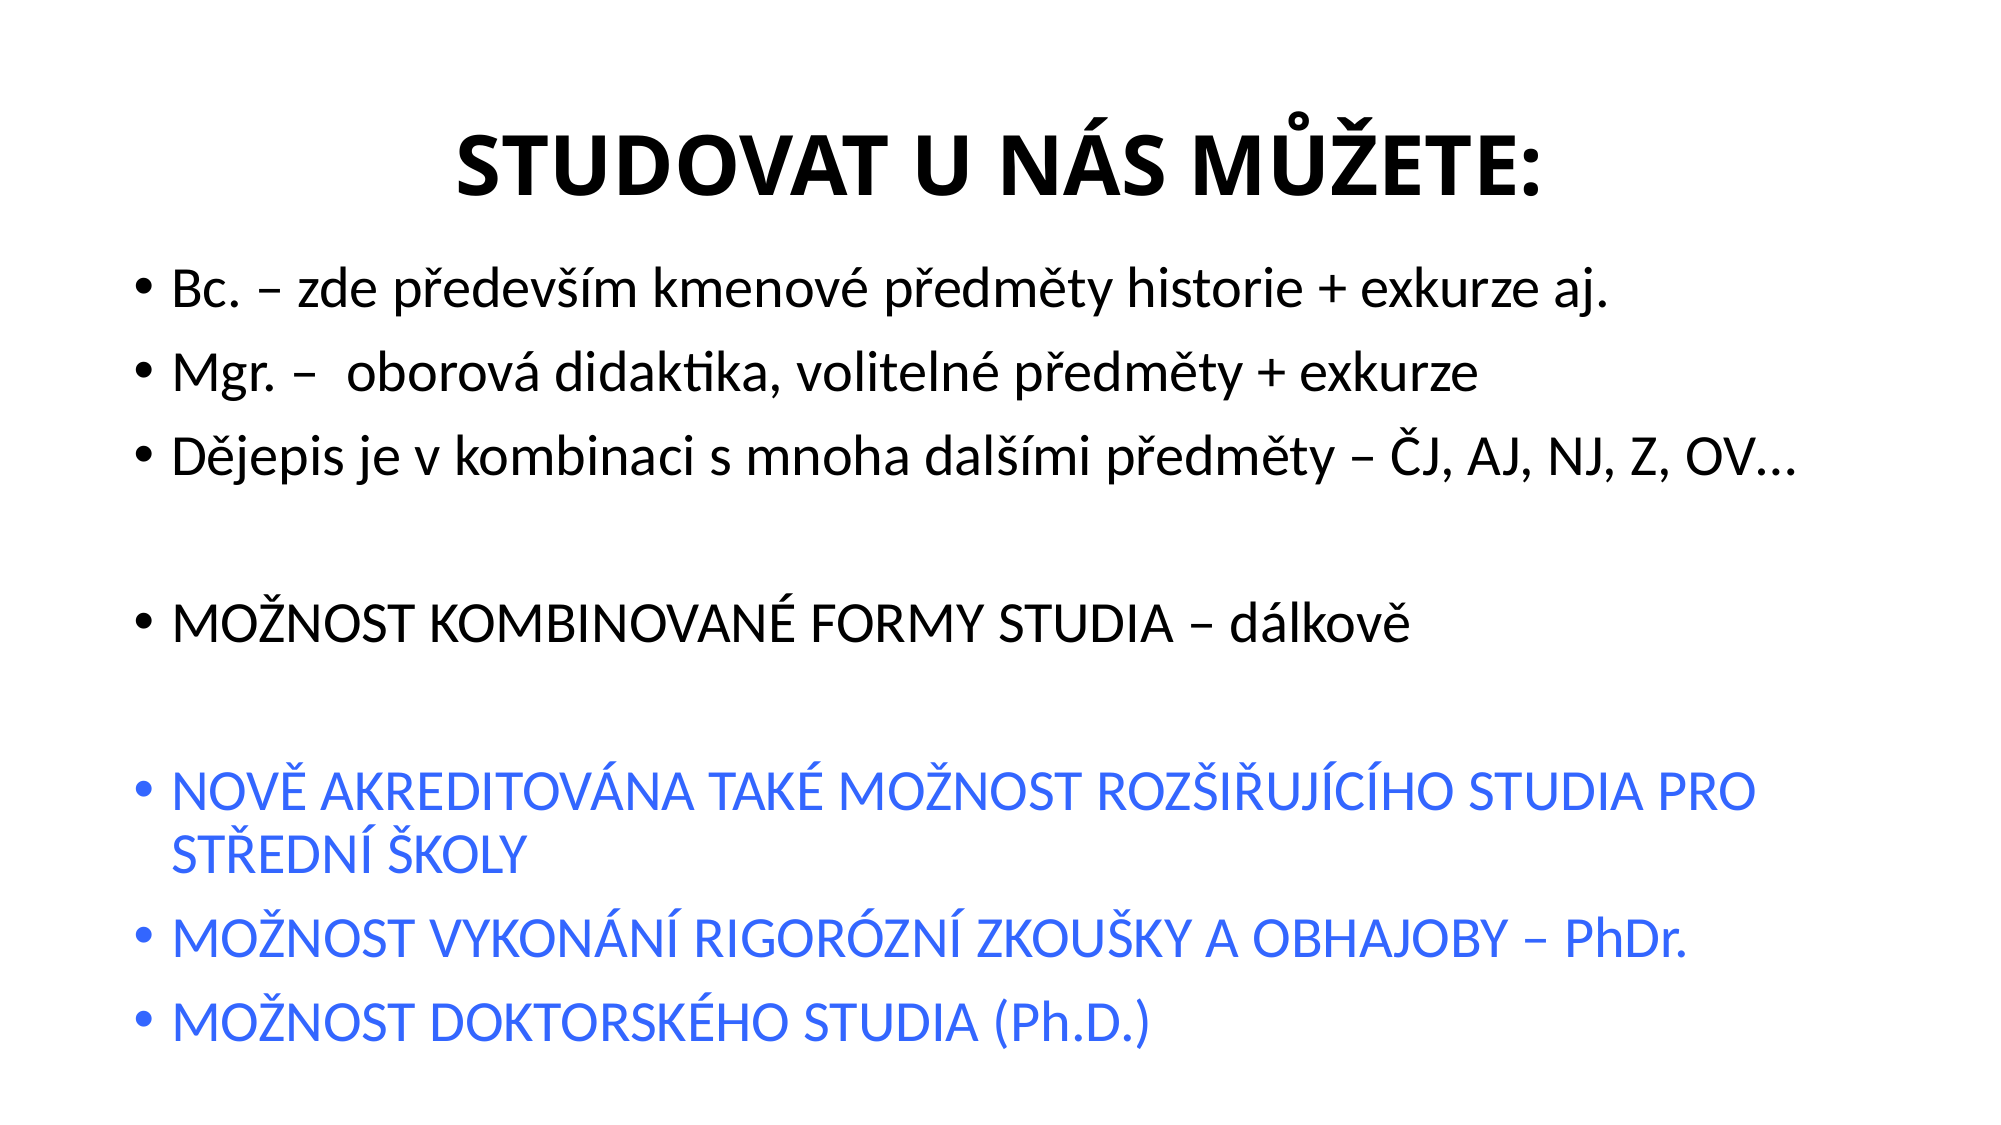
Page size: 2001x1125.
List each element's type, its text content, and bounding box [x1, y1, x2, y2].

list Bc. – zde především kmenové předměty historie + exkurze aj. Mgr. – oborová didaktika, volitelné předměty + exkurze Dějepis je v kombinaci s mnoha dalšími předměty – ČJ, AJ, NJ, Z, OV… MOŽNOST KOMBINOVANÉ FORMY STUDIA – dálkově NOVĚ AKREDITOVÁNA TAKÉ MOŽNOST ROZŠIŘUJÍCÍHO STUDIA PRO STŘEDNÍ ŠKOLY MOŽNOST VYKONÁNÍ RIGORÓZNÍ ZKOUŠKY A OBHAJOBY – PhDr. MOŽNOST DOKTORSKÉHO STUDIA (Ph.D.) [118, 249, 1929, 1125]
title STUDOVAT U NÁS MŮŽETE: [137, 59, 1863, 249]
